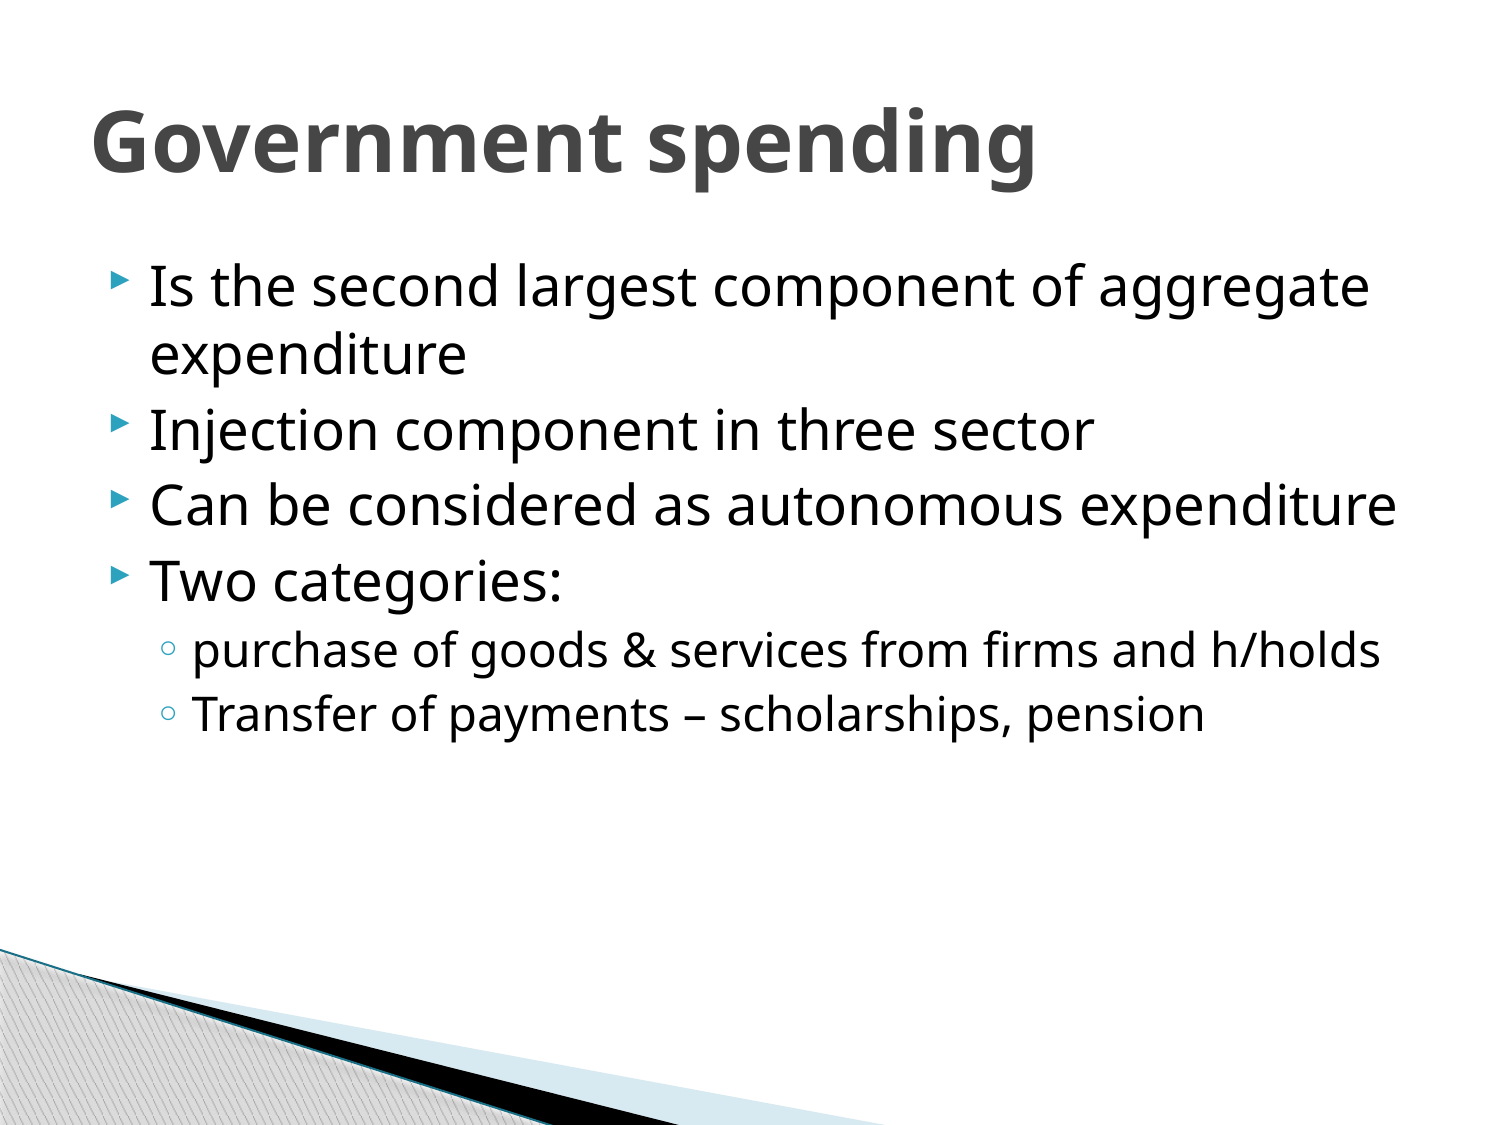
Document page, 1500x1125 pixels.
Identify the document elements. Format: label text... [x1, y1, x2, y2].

title Government spending [75, 45, 1425, 233]
list Is the second largest component of aggregate expenditure Injection component in three sector Can be considered as autonomous expenditure Two categories: purchase of goods & services from firms and h/holds Transfer of payments – scholarships, pension [75, 243, 1425, 986]
